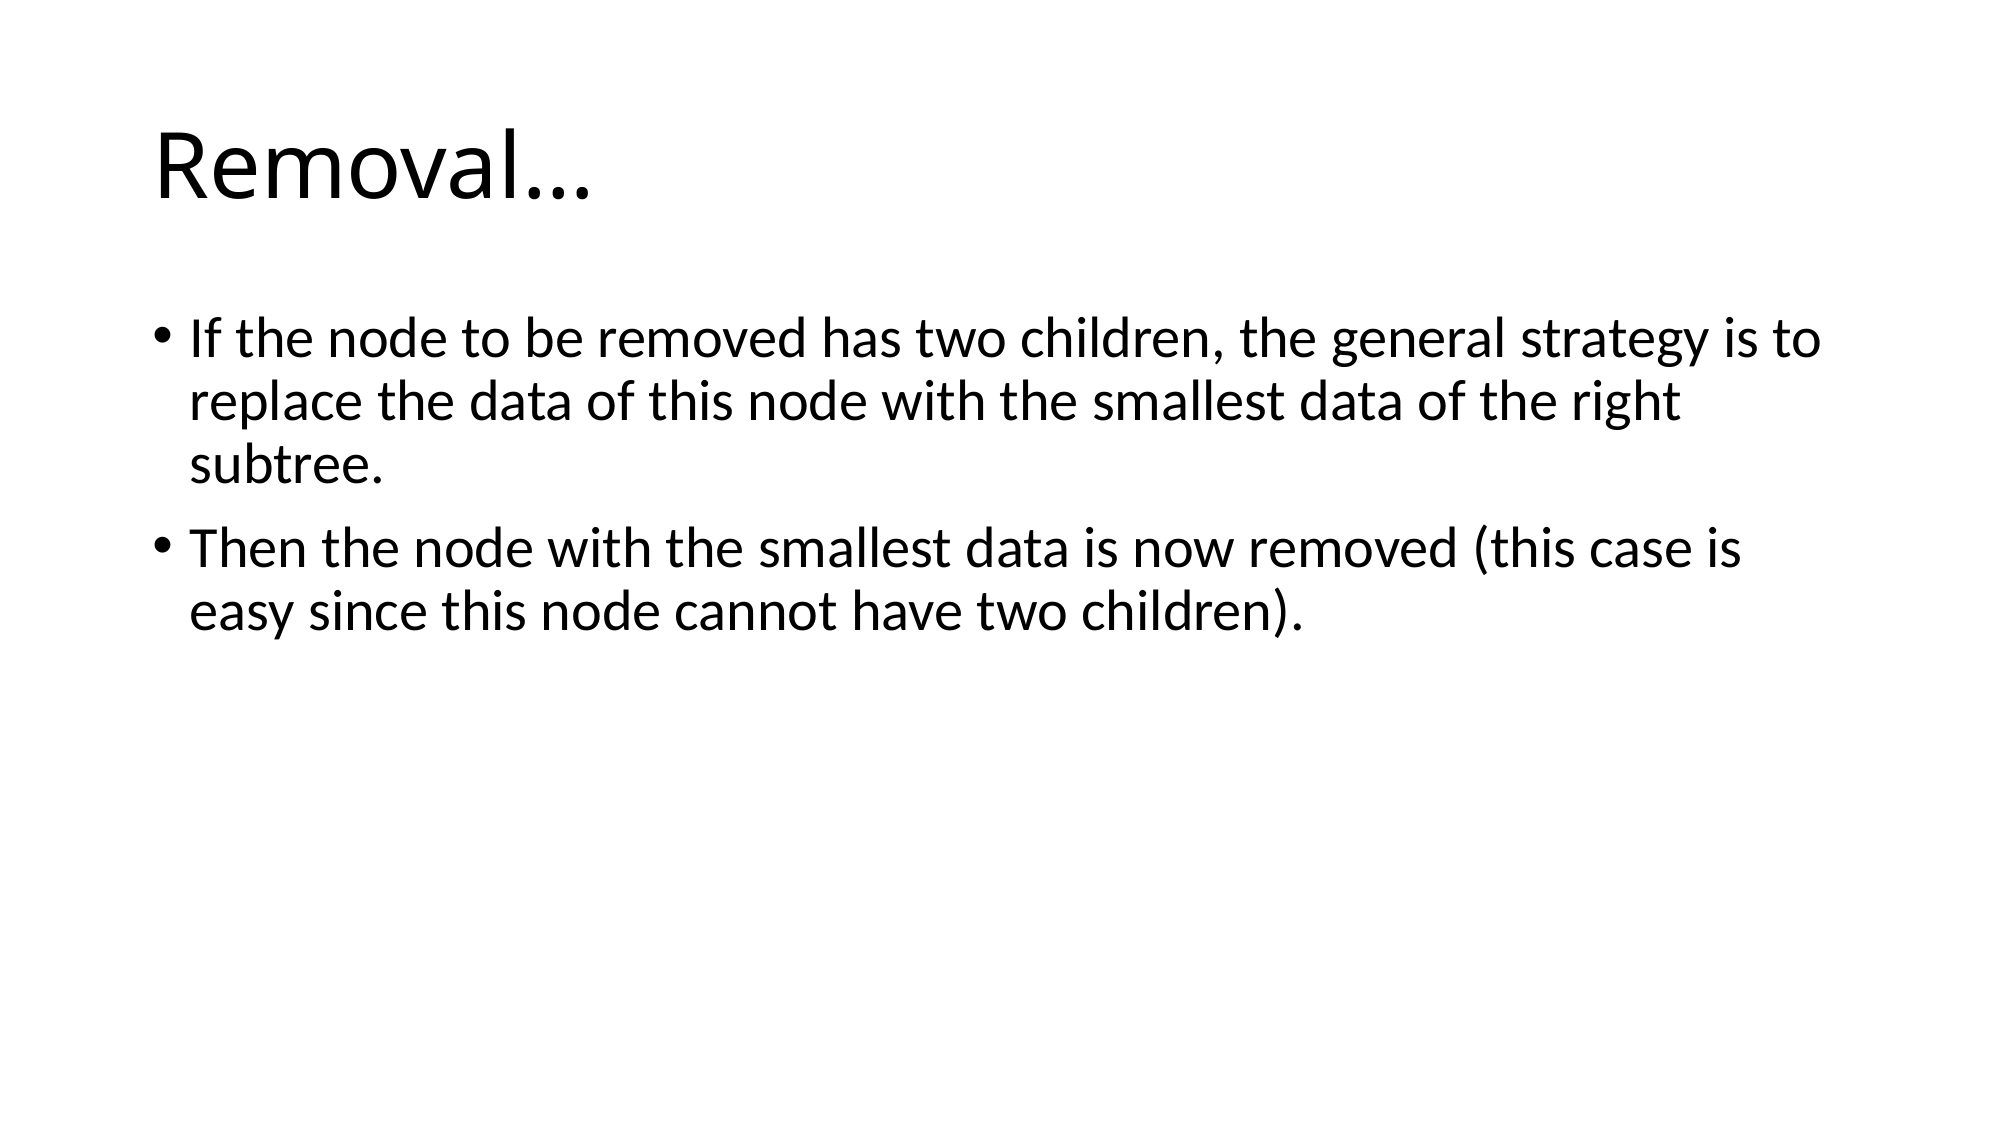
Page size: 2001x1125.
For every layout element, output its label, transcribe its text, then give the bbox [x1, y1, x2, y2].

title Removal… [137, 59, 1863, 278]
list If the node to be removed has two children, the general strategy is to replace the data of this node with the smallest data of the right subtree. Then the node with the smallest data is now removed (this case is easy since this node cannot have two children). [137, 299, 1863, 1014]
